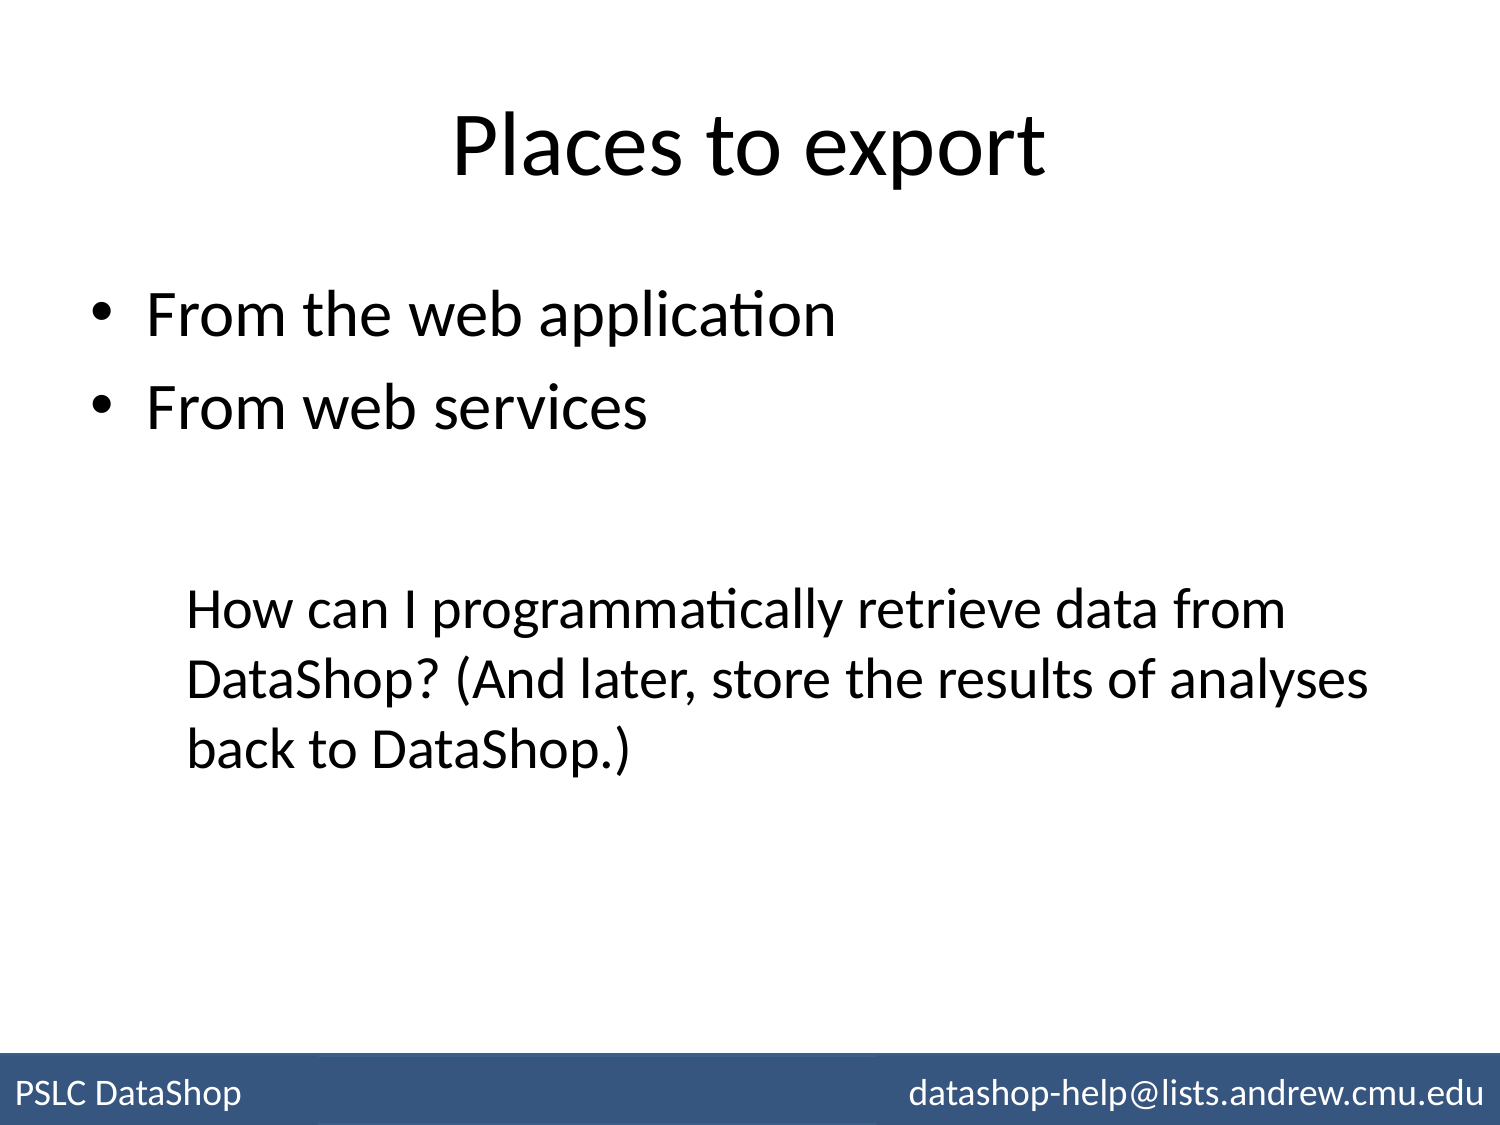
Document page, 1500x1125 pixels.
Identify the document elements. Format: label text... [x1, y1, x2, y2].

list From the web application From web services [75, 262, 1425, 1005]
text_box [0, 1055, 1500, 1125]
title Places to export [75, 45, 1425, 233]
text_box How can I programmatically retrieve data from DataShop? (And later, store the results of analyses back to DataShop.) [171, 562, 1429, 788]
